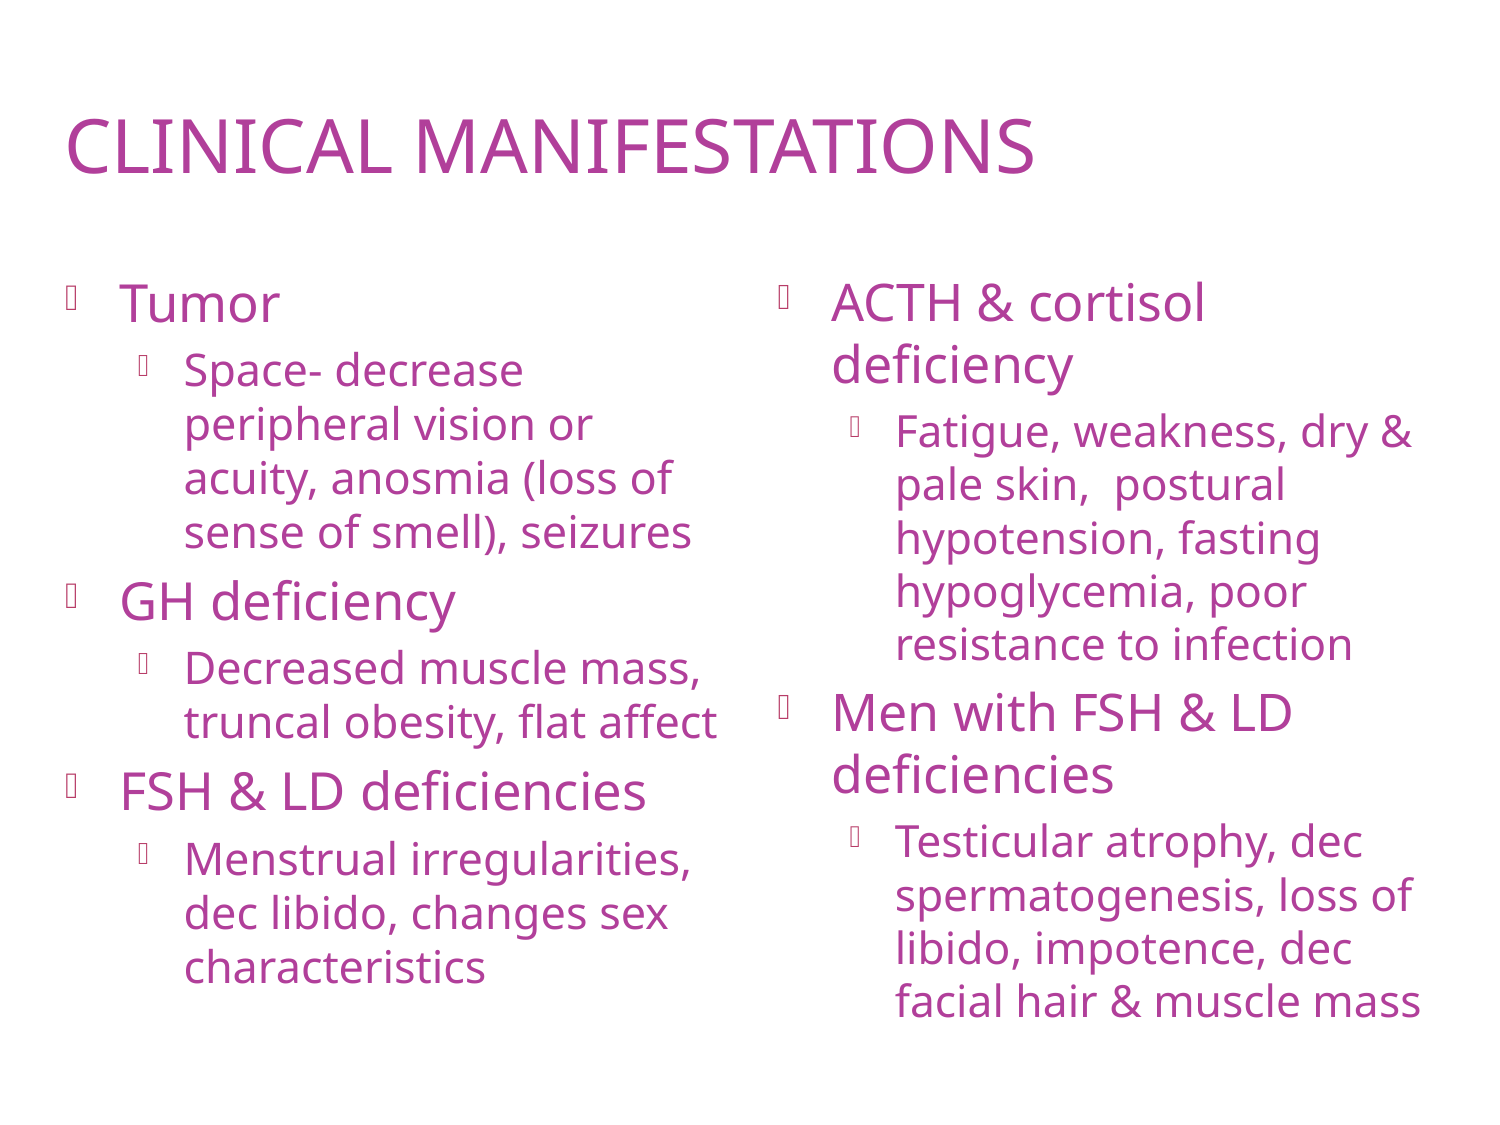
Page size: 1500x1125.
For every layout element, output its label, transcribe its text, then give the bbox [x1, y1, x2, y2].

title Clinical Manifestations [49, 75, 1475, 213]
list Tumor Space- decrease peripheral vision or acuity, anosmia (loss of sense of smell), seizures GH deficiency Decreased muscle mass, truncal obesity, flat affect FSH & LD deficiencies Menstrual irregularities, dec libido, changes sex characteristics [49, 262, 738, 1038]
list ACTH & cortisol deficiency Fatigue, weakness, dry & pale skin, postural hypotension, fasting hypoglycemia, poor resistance to infection Men with FSH & LD deficiencies Testicular atrophy, dec spermatogenesis, loss of libido, impotence, dec facial hair & muscle mass [762, 262, 1476, 1038]
